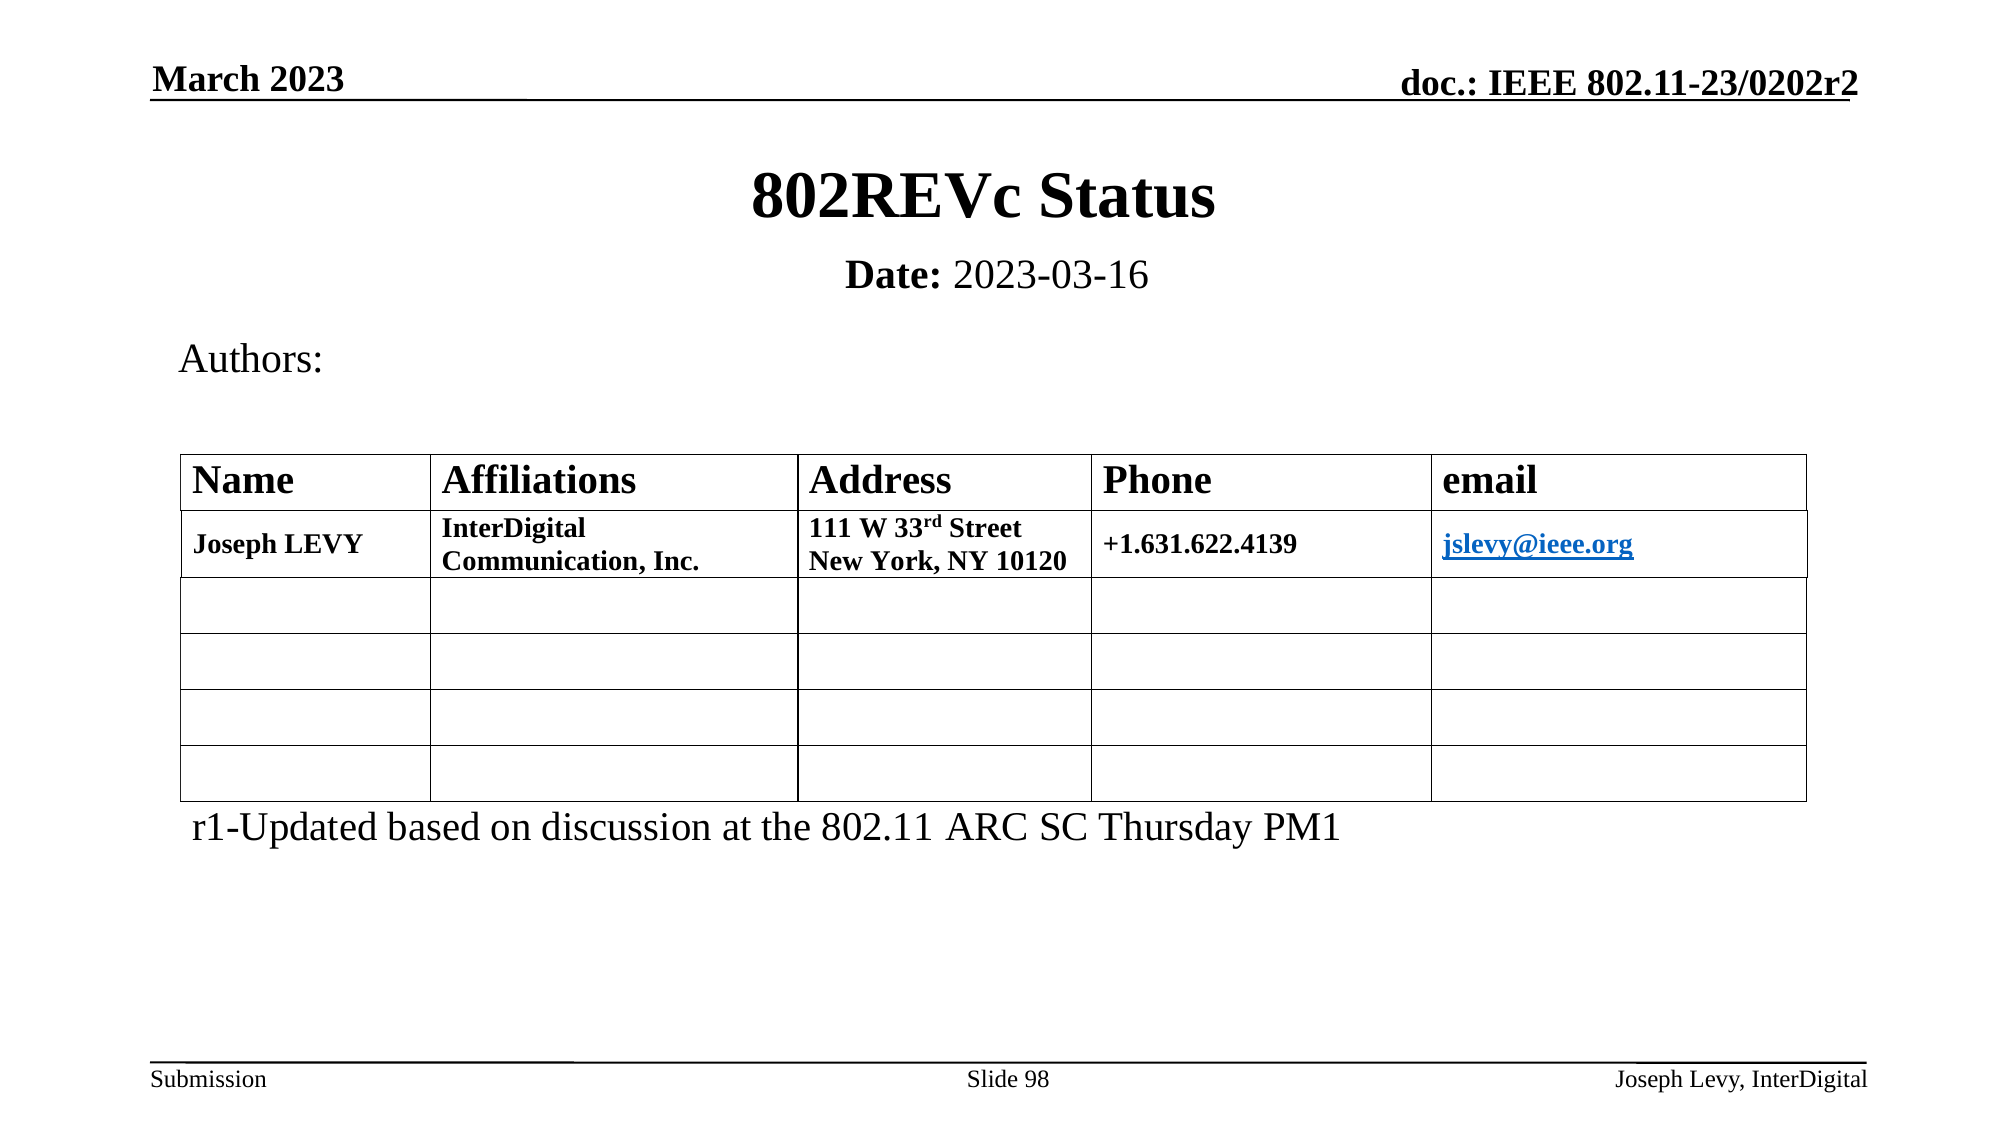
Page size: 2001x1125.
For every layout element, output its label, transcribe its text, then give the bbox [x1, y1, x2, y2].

footer Joseph Levy, InterDigital [1171, 1061, 1869, 1093]
subtitle Date: 2023-03-16 [296, 239, 1698, 453]
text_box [180, 453, 1859, 896]
title 802REVc Status [133, 70, 1835, 312]
text_box Authors: [162, 323, 401, 387]
slide_number Slide 98 [950, 1061, 1067, 1123]
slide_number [152, 54, 563, 100]
